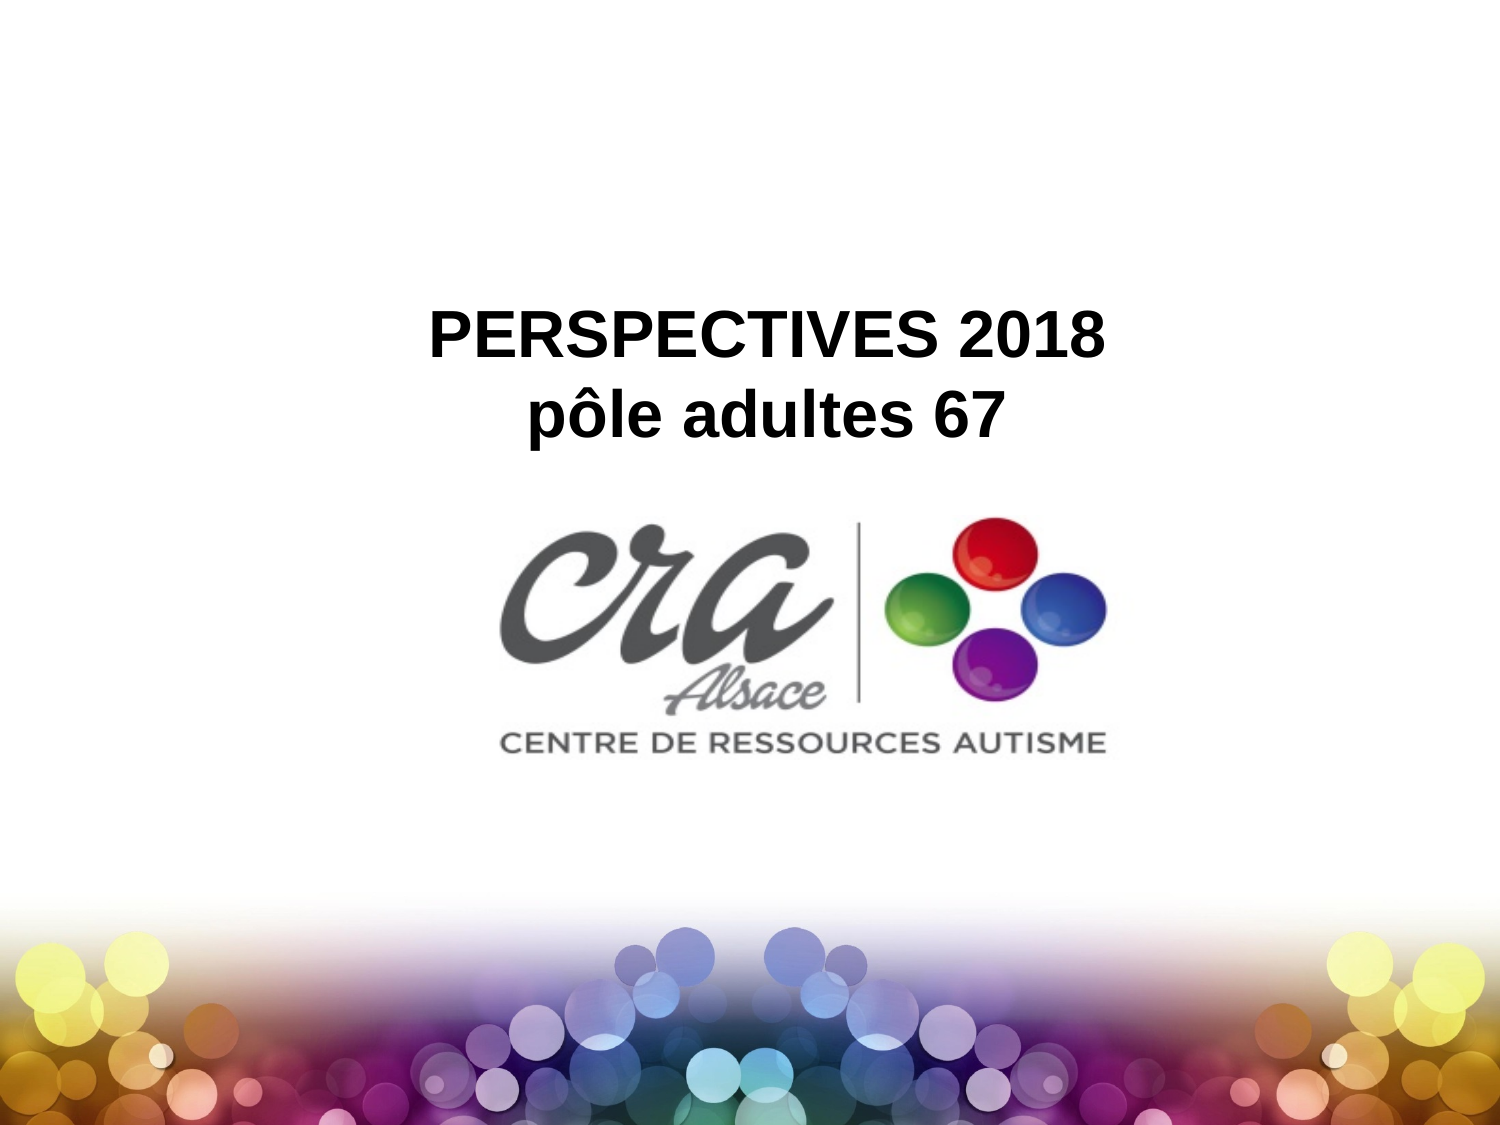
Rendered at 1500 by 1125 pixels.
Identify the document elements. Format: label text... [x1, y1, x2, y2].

picture [0, 875, 1500, 1125]
picture [469, 515, 1141, 760]
title PERSPECTIVES 2018 pôle adultes 67 [218, 249, 1317, 492]
